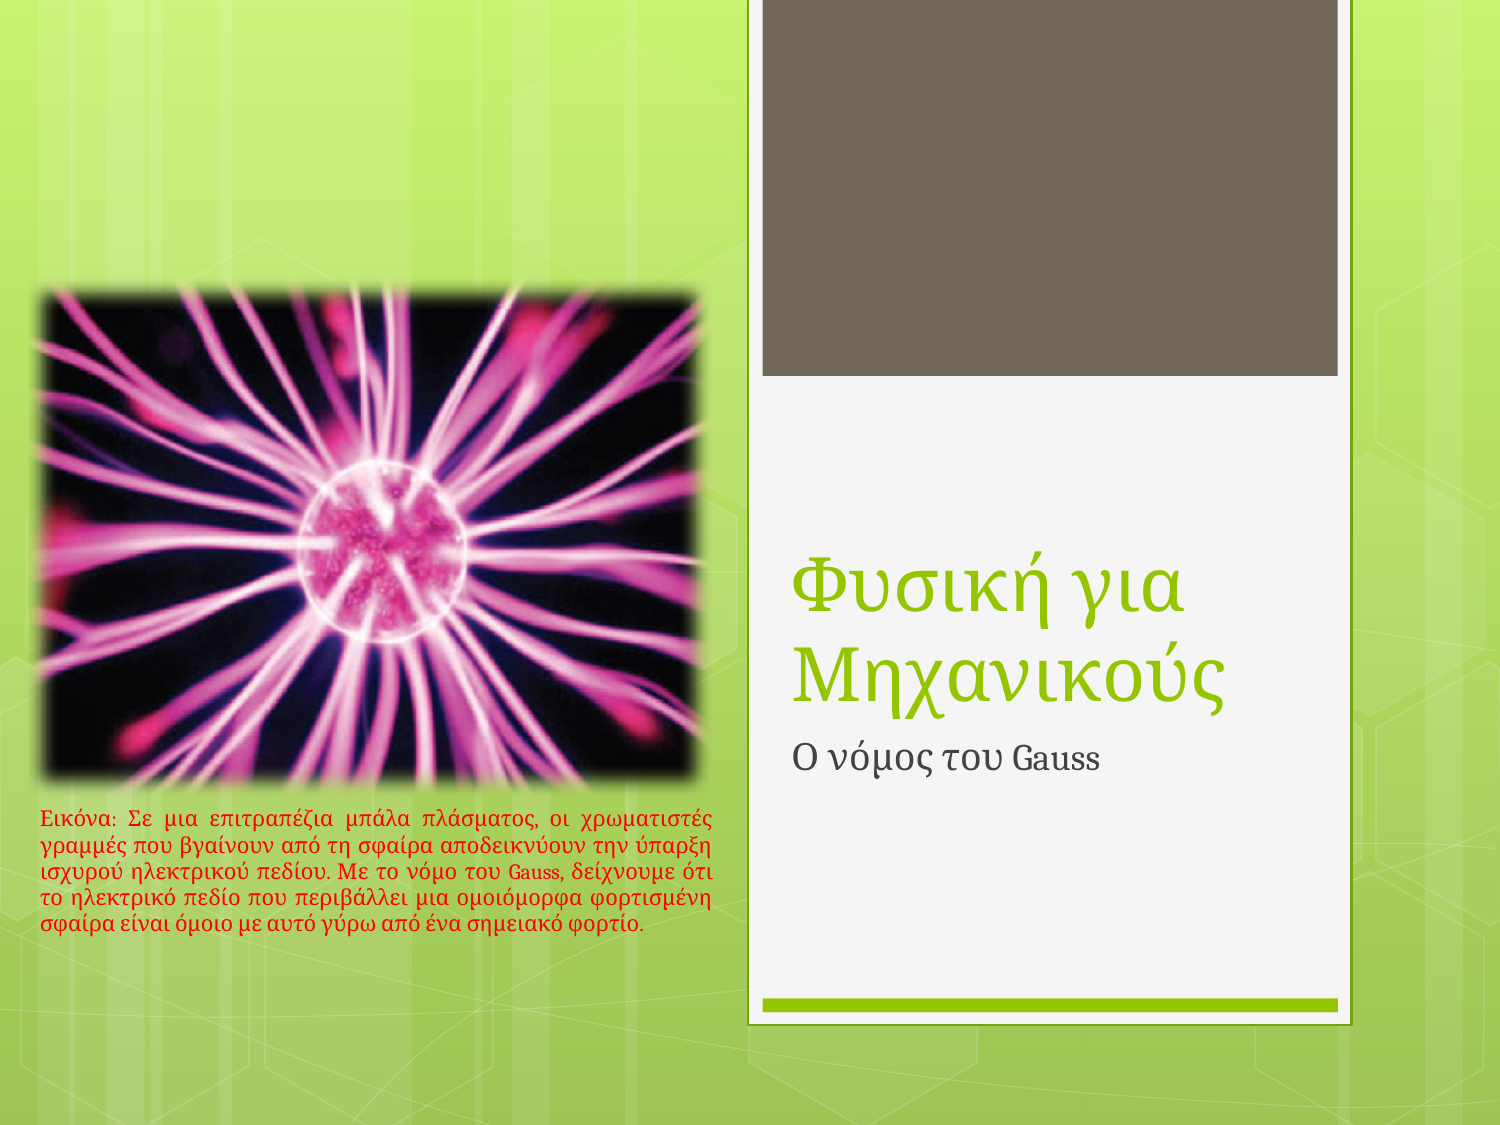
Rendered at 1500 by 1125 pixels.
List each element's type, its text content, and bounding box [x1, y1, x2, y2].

text_box Εικόνα: Σε μια επιτραπέζια μπάλα πλάσματος, οι χρωματιστές γραμμές που βγαίνουν από τη σφαίρα αποδεικνύουν την ύπαρξη ισχυρού ηλεκτρικού πεδίου. Με το νόμο του Gauss, δείχνουμε ότι το ηλεκτρικό πεδίο που περιβάλλει μια ομοιόμορφα φορτισμένη σφαίρα είναι όμοιο με αυτό γύρω από ένα σημειακό φορτίο. [24, 797, 728, 944]
picture [24, 275, 713, 798]
subtitle Ο νόμος του Gauss [776, 725, 1320, 933]
title Φυσική για Μηχανικούς [776, 444, 1320, 724]
